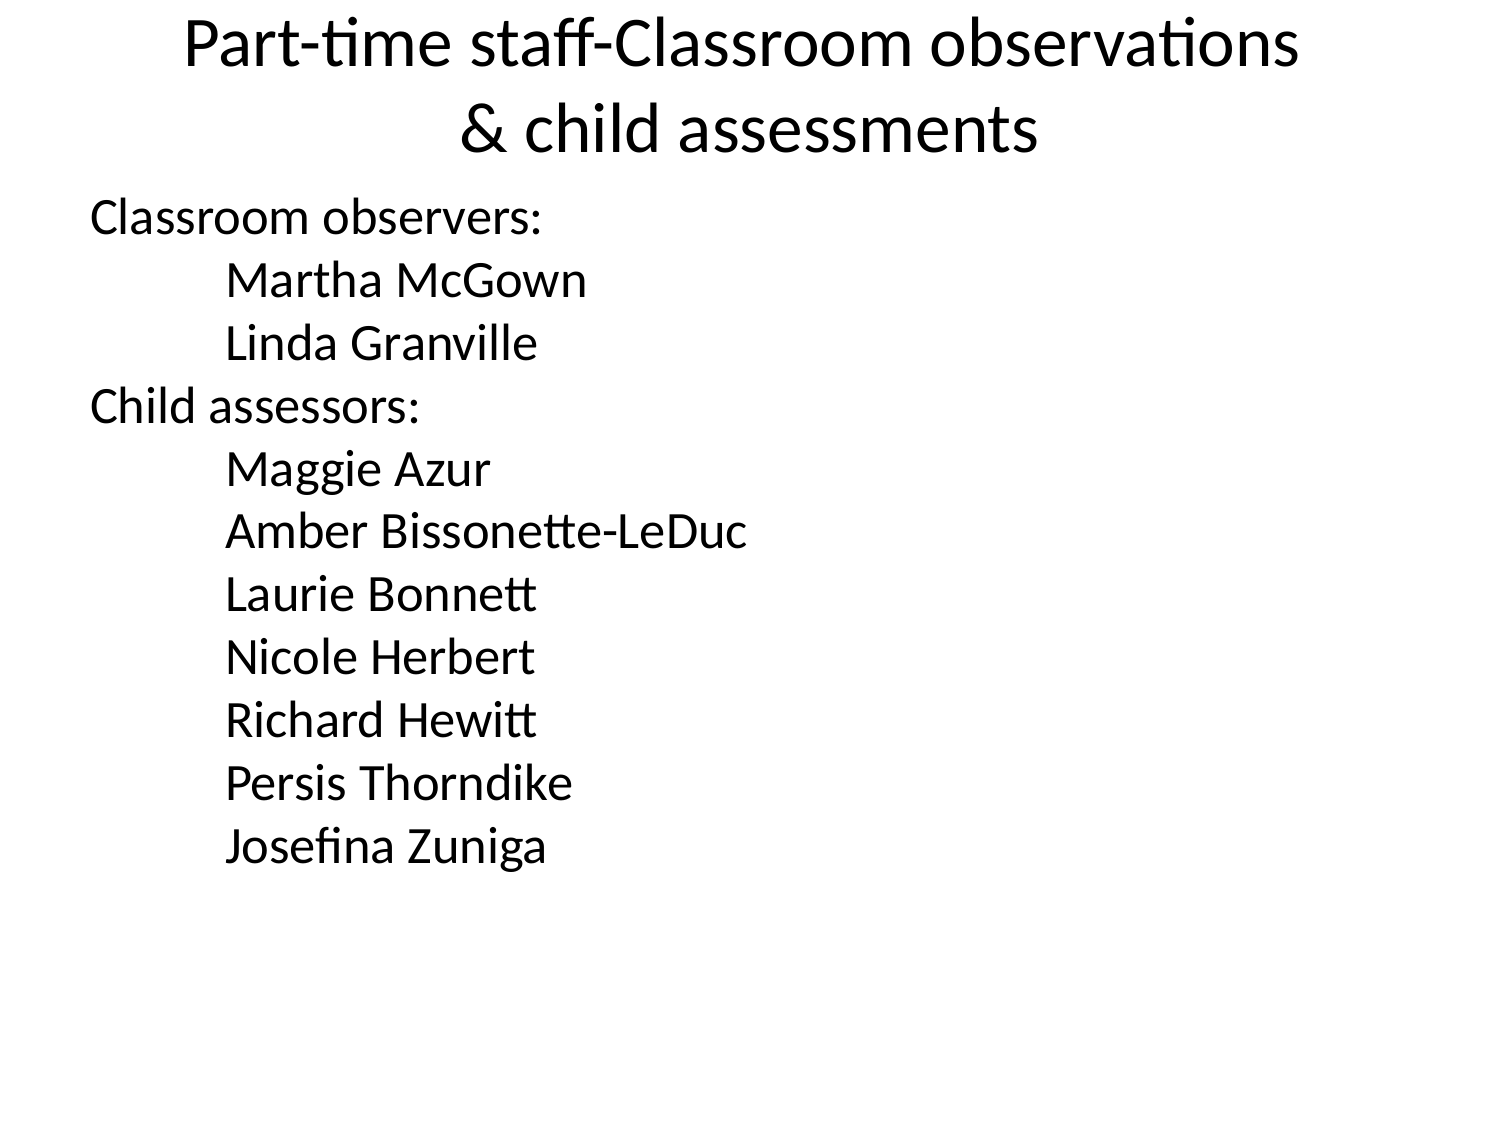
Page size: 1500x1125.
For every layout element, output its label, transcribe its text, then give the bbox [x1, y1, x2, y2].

list Classroom observers: Martha McGown Linda Granville Child assessors: Maggie Azur Amber Bissonette-LeDuc Laurie Bonnett Nicole Herbert Richard Hewitt Persis Thorndike Josefina Zuniga [75, 174, 1425, 888]
title Part-time staff-Classroom observations & child assessments [75, 0, 1425, 174]
